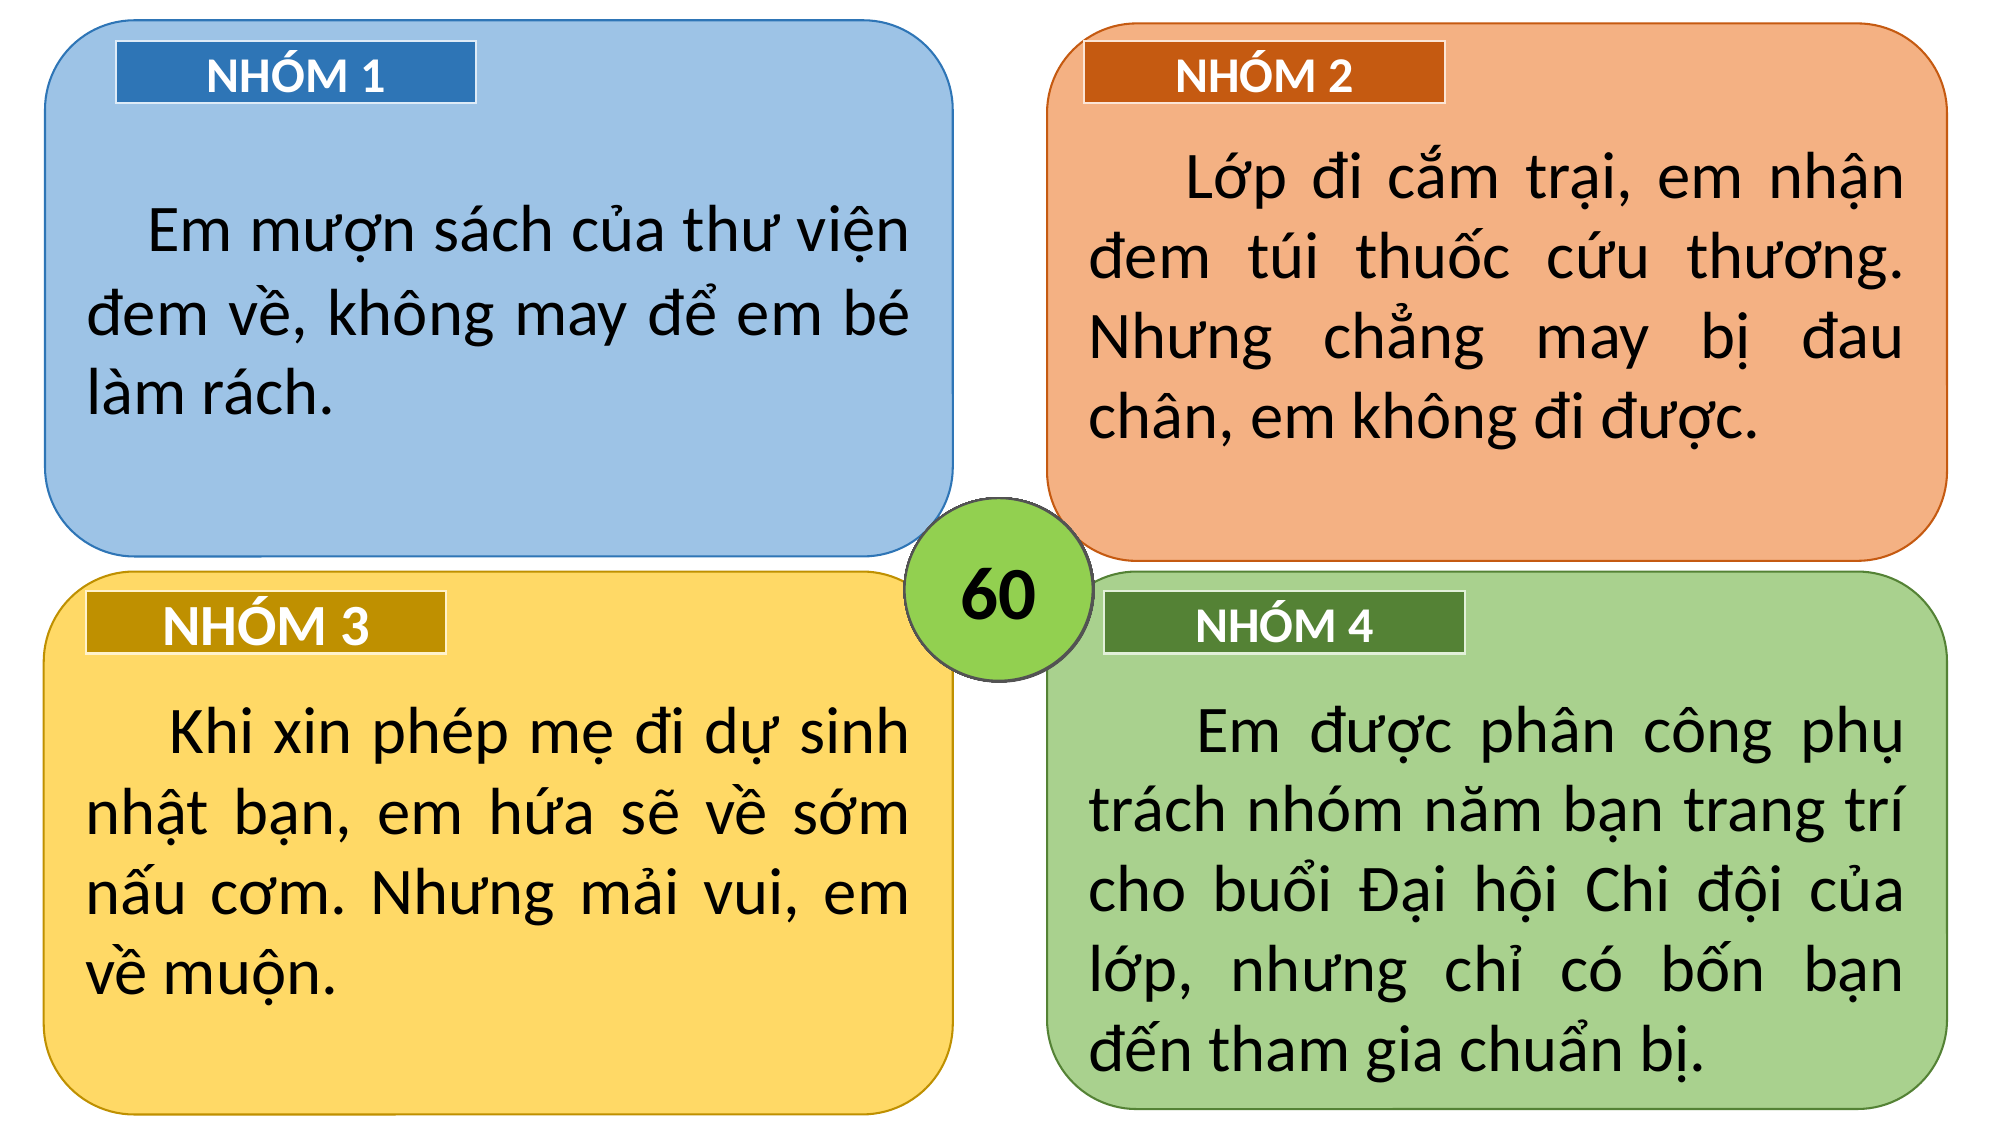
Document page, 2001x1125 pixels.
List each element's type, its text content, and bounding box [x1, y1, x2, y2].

text_box 60 [903, 497, 1094, 682]
text_box NHÓM 3 [85, 590, 447, 655]
text_box NHÓM 2 [1083, 40, 1446, 104]
text_box NHÓM 4 [1103, 590, 1466, 655]
text_box Lớp đi cắm trại, em nhận đem túi thuốc cứu thương. Nhưng chẳng may bị đau chân, em không đi được. [1046, 22, 1949, 562]
text_box Em mượn sách của thư viện đem về, không may để em bé làm rách. [43, 19, 954, 558]
text_box Khi xin phép mẹ đi dự sinh nhật bạn, em hứa sẽ về sớm nấu cơm. Nhưng mải vui, em về muộn. [42, 570, 954, 1116]
text_box Em được phân công phụ trách nhóm năm bạn trang trí cho buổi Đại hội Chi đội của lớp, nhưng chỉ có bốn bạn đến tham gia chuẩn bị. [1046, 570, 1949, 1111]
text_box NHÓM 1 [115, 40, 477, 104]
